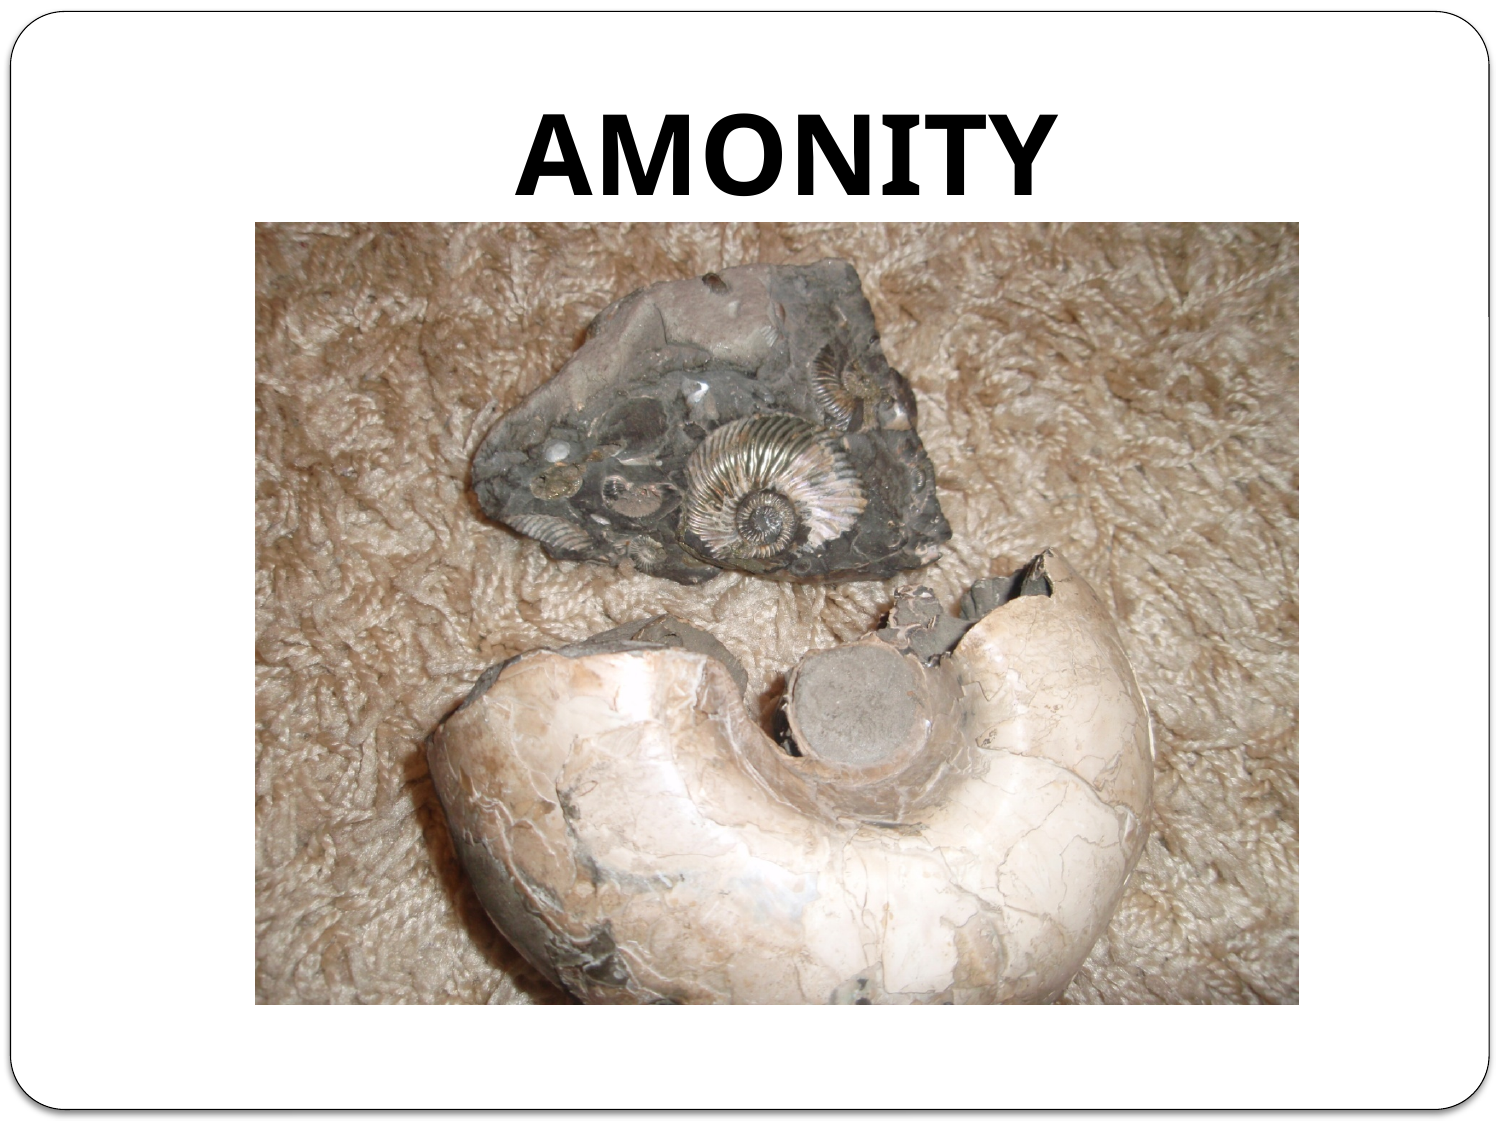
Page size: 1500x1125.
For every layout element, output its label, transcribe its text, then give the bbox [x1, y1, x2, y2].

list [254, 222, 1299, 1006]
title AMONITY [150, 45, 1425, 233]
